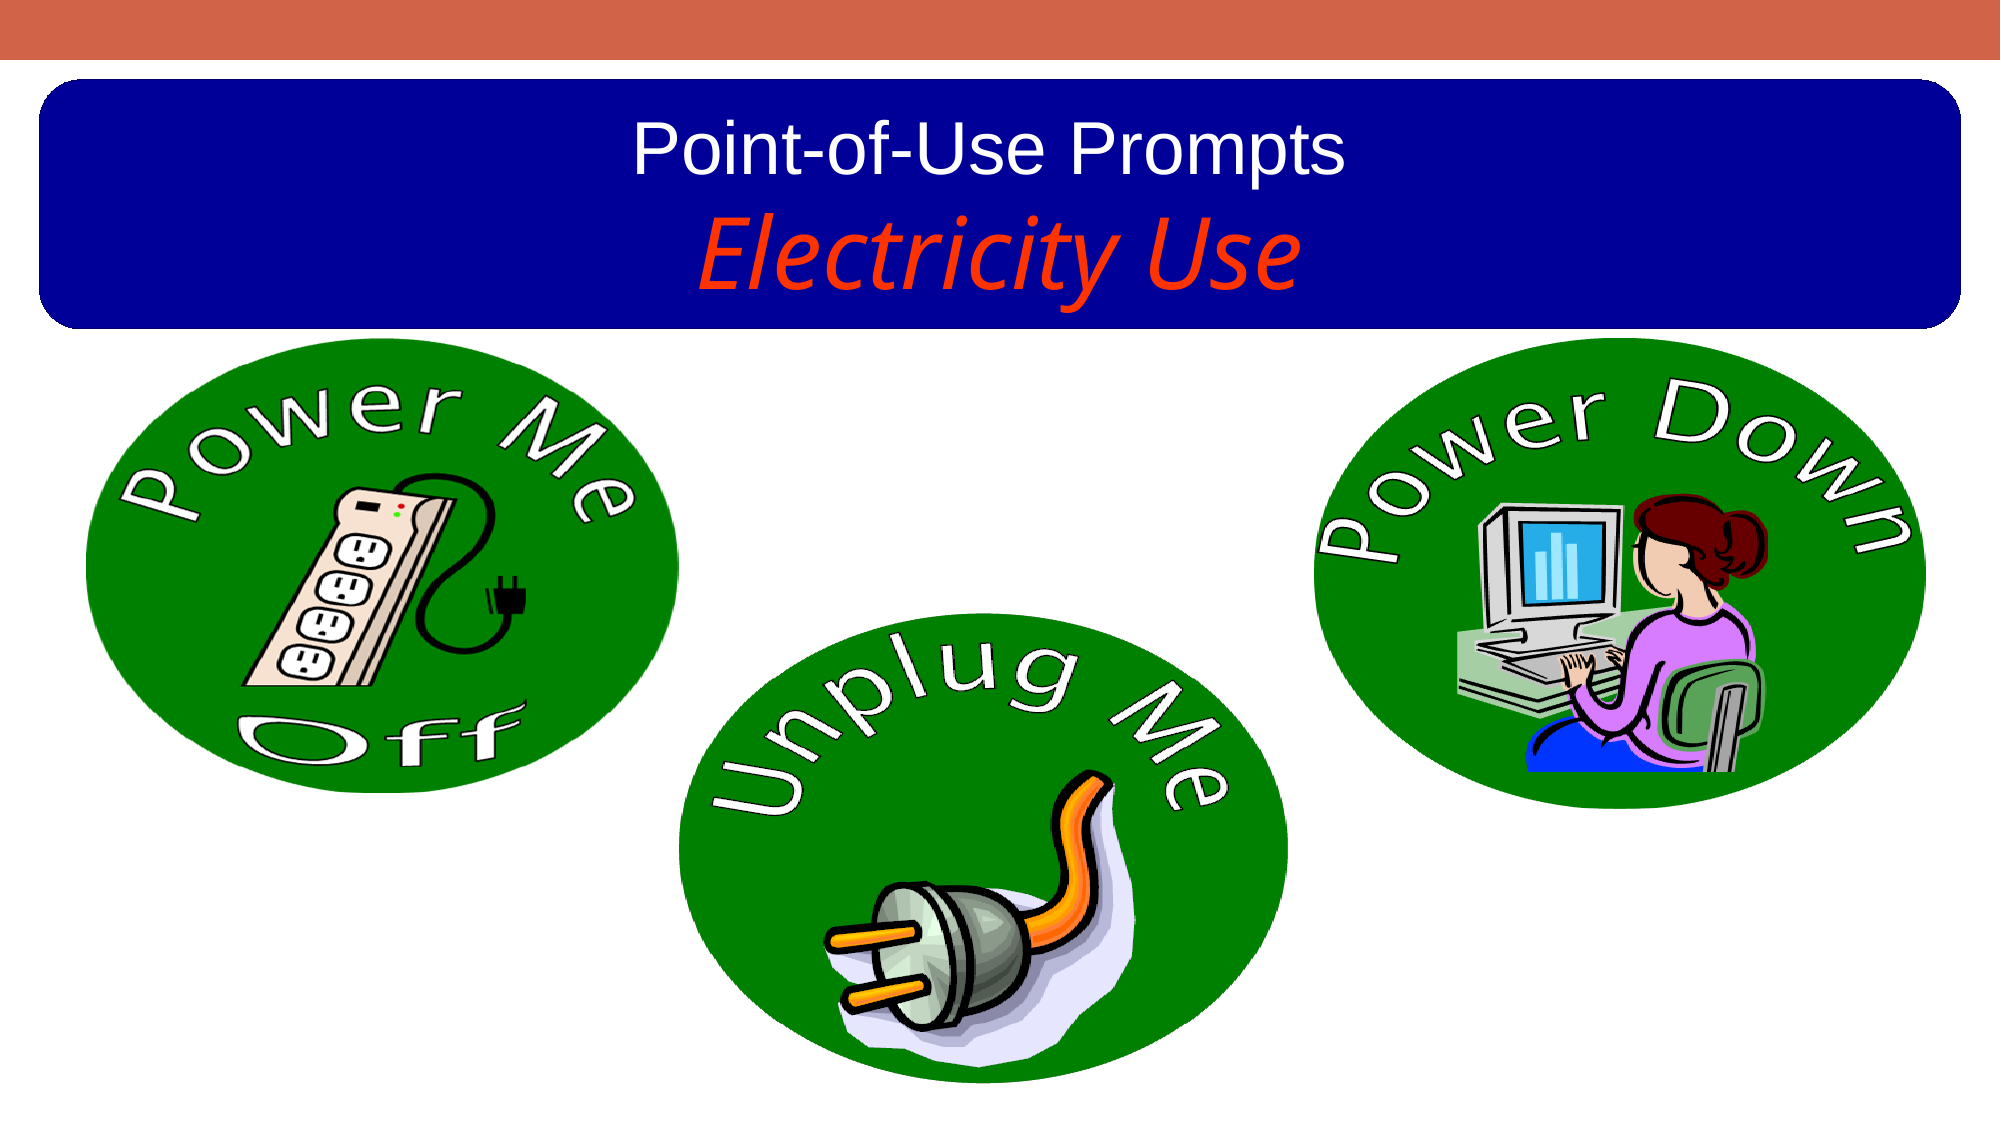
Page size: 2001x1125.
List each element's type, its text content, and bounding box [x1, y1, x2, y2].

picture [86, 337, 1307, 1093]
text_box Point-of-Use Prompts Electricity Use [39, 79, 1961, 329]
picture [1314, 337, 1926, 809]
